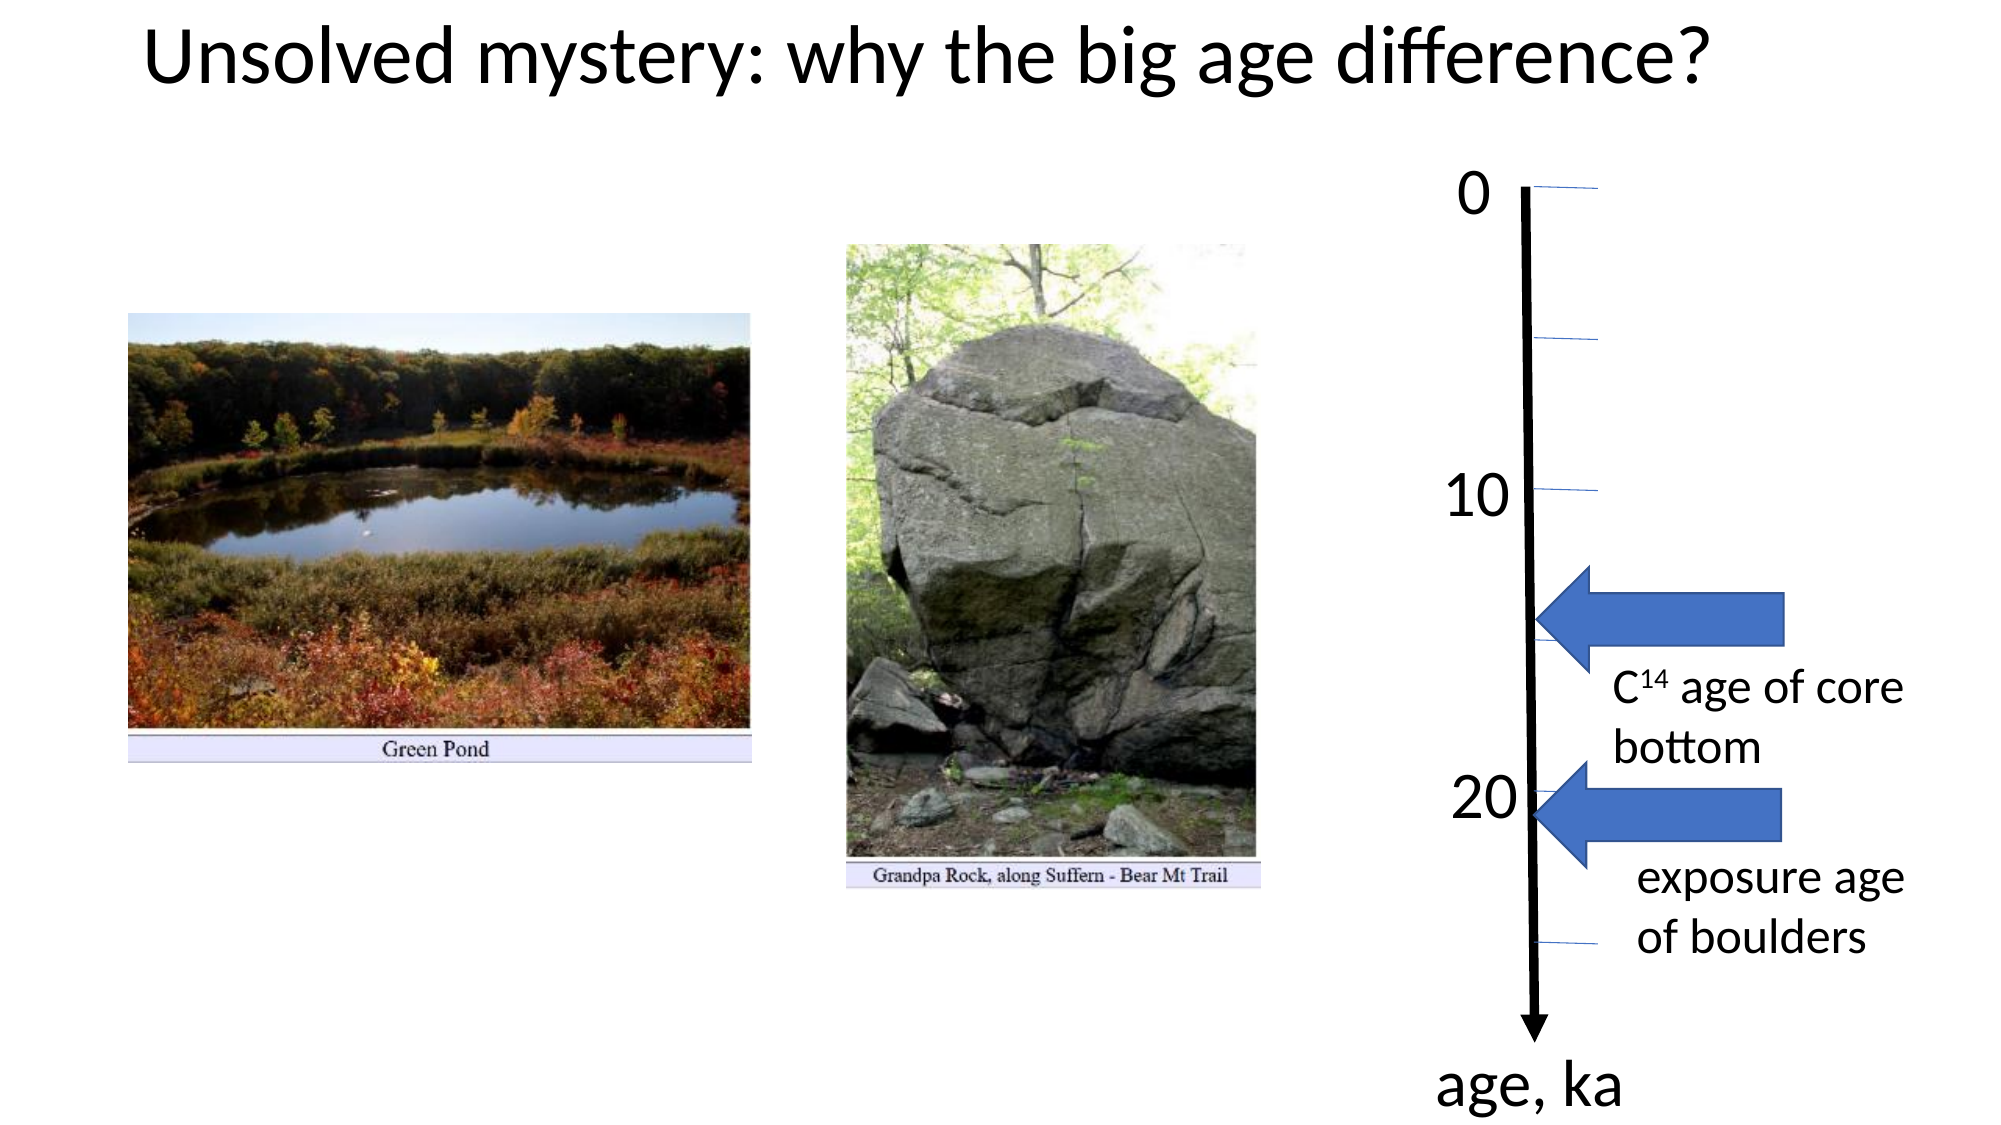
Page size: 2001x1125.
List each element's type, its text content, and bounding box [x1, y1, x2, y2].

picture [845, 244, 1261, 890]
text_box [1535, 760, 1783, 870]
text_box Unsolved mystery: why the big age difference? [128, 0, 1933, 108]
text_box 20 [1435, 744, 1525, 840]
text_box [1525, 186, 1535, 1043]
text_box 10 [1428, 442, 1525, 538]
text_box age, ka [1420, 1032, 1640, 1125]
text_box exposure age of boulders [1621, 836, 1957, 972]
picture [127, 313, 752, 763]
text_box C14 age of core bottom [1597, 645, 1933, 781]
text_box 0 [1442, 140, 1507, 236]
text_box [1535, 564, 1785, 675]
